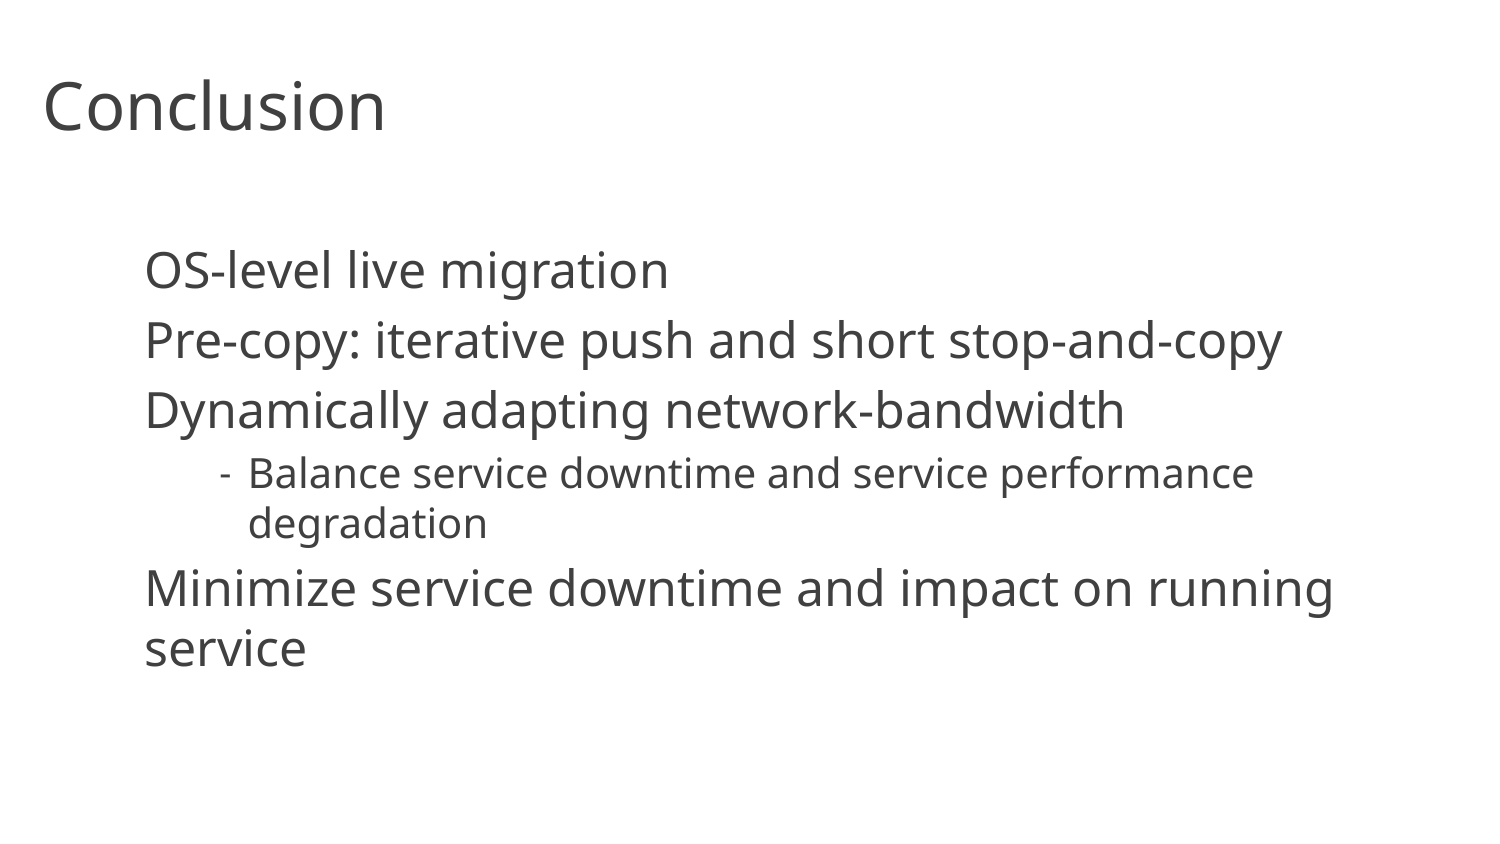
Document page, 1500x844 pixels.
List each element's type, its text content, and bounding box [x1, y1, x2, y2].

title Conclusion [27, 33, 1480, 175]
list OS-level live migration Pre-copy: iterative push and short stop-and-copy Dynamically adapting network-bandwidth Balance service downtime and service performance degradation Minimize service downtime and impact on running service [129, 231, 1424, 767]
